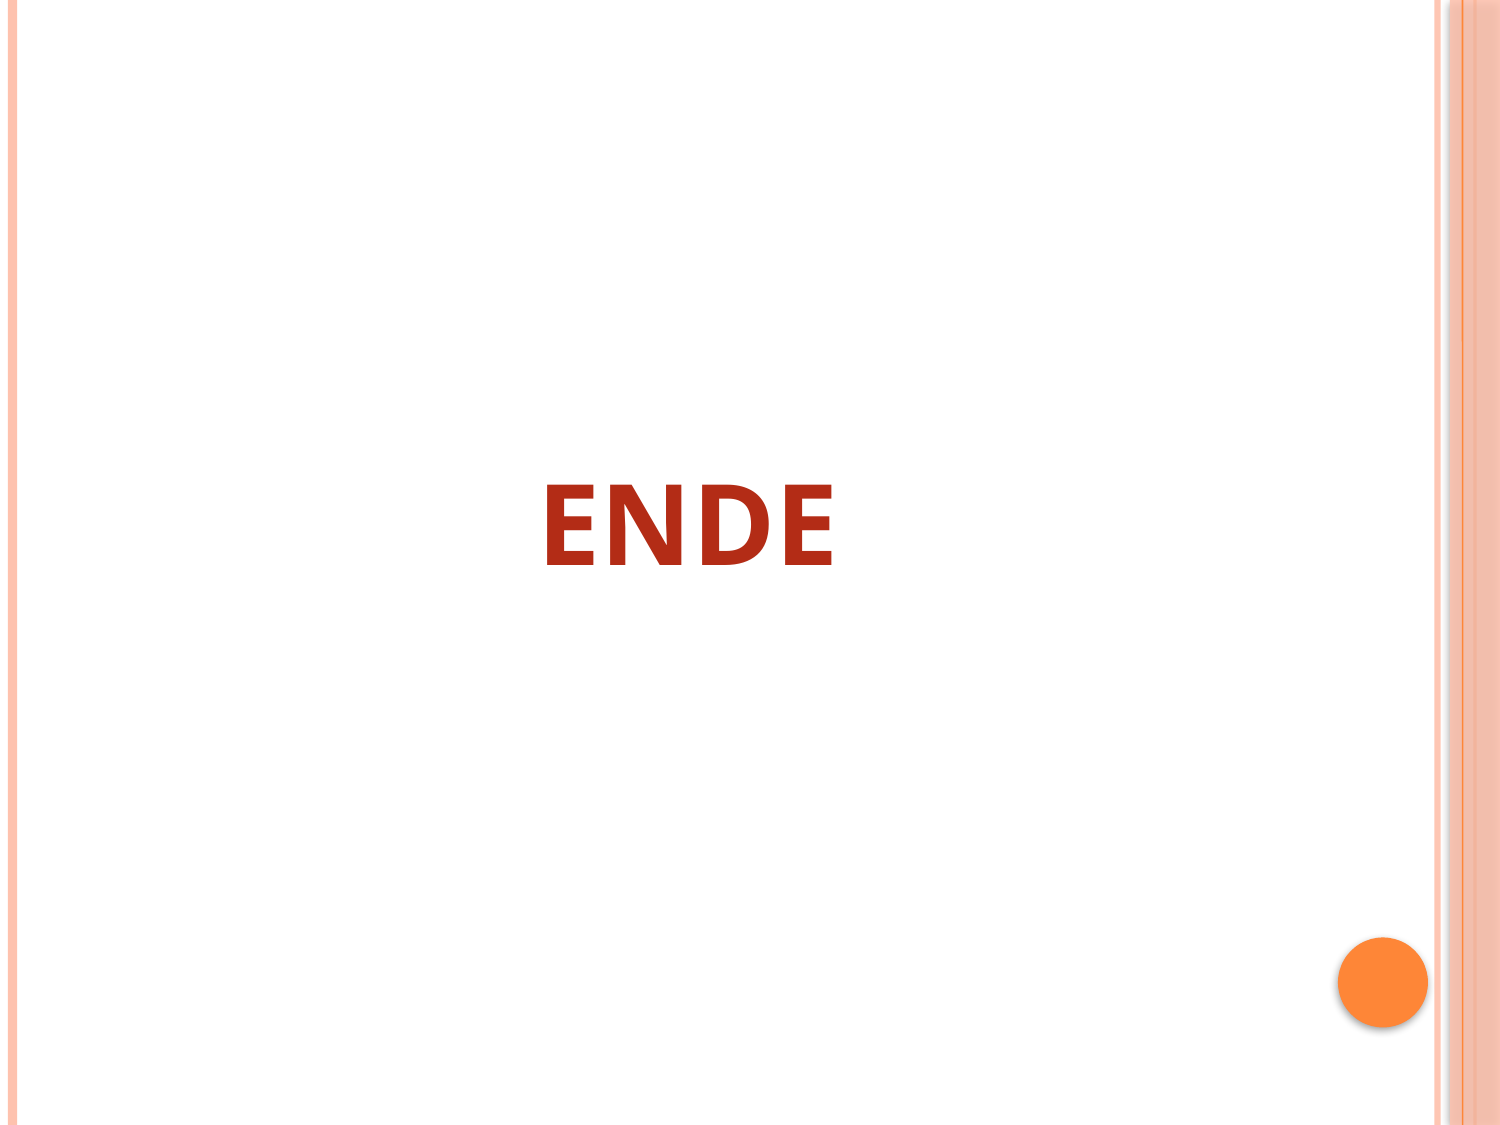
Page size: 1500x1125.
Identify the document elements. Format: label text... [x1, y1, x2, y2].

text_box ENDE [522, 445, 854, 596]
